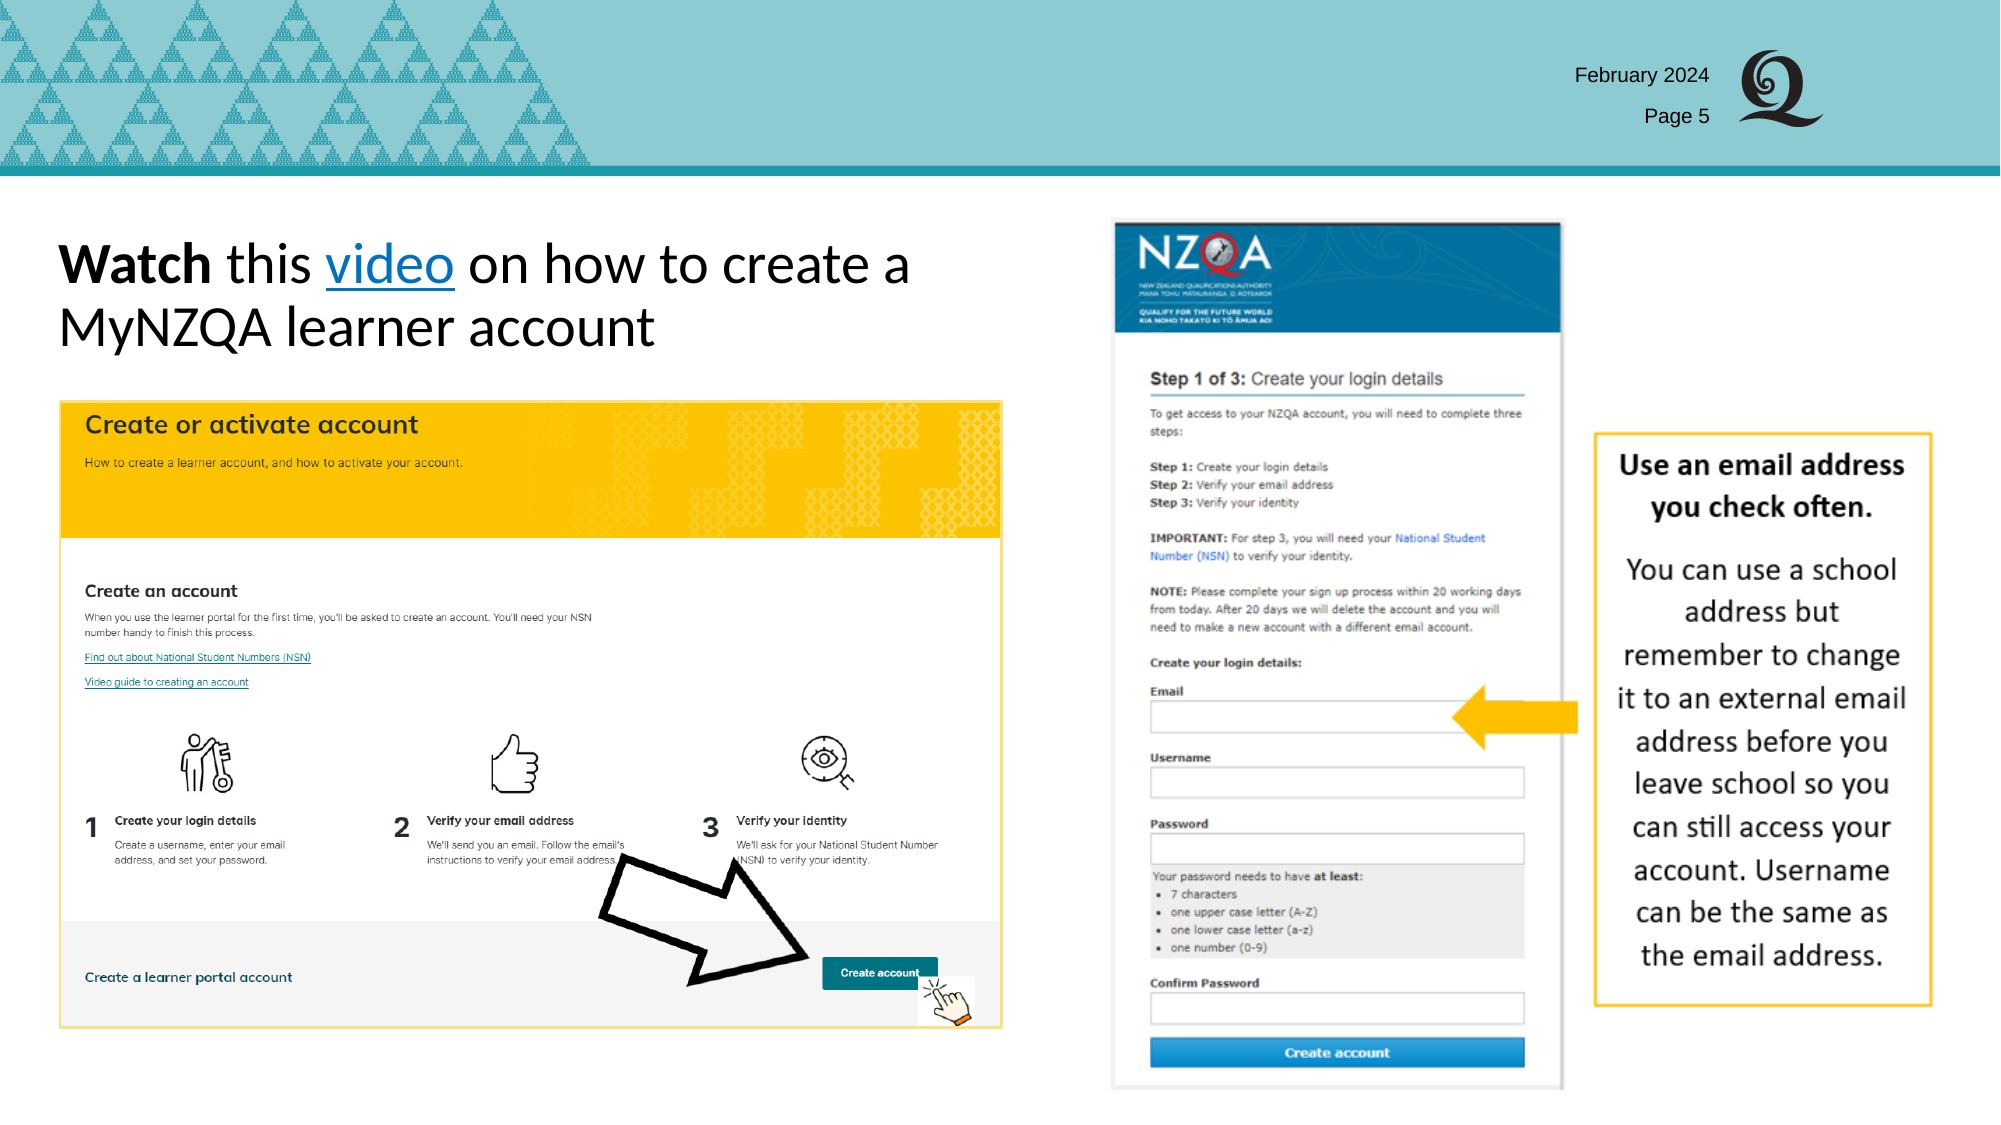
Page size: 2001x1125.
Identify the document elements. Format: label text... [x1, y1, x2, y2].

picture [61, 402, 1000, 1027]
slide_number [1485, 52, 1725, 96]
list Watch this video on how to create a MyNZQA learner account [0, 233, 1107, 393]
slide_number Page 5 [1274, 96, 1725, 133]
picture [0, 0, 2000, 202]
picture [1107, 211, 1943, 1093]
